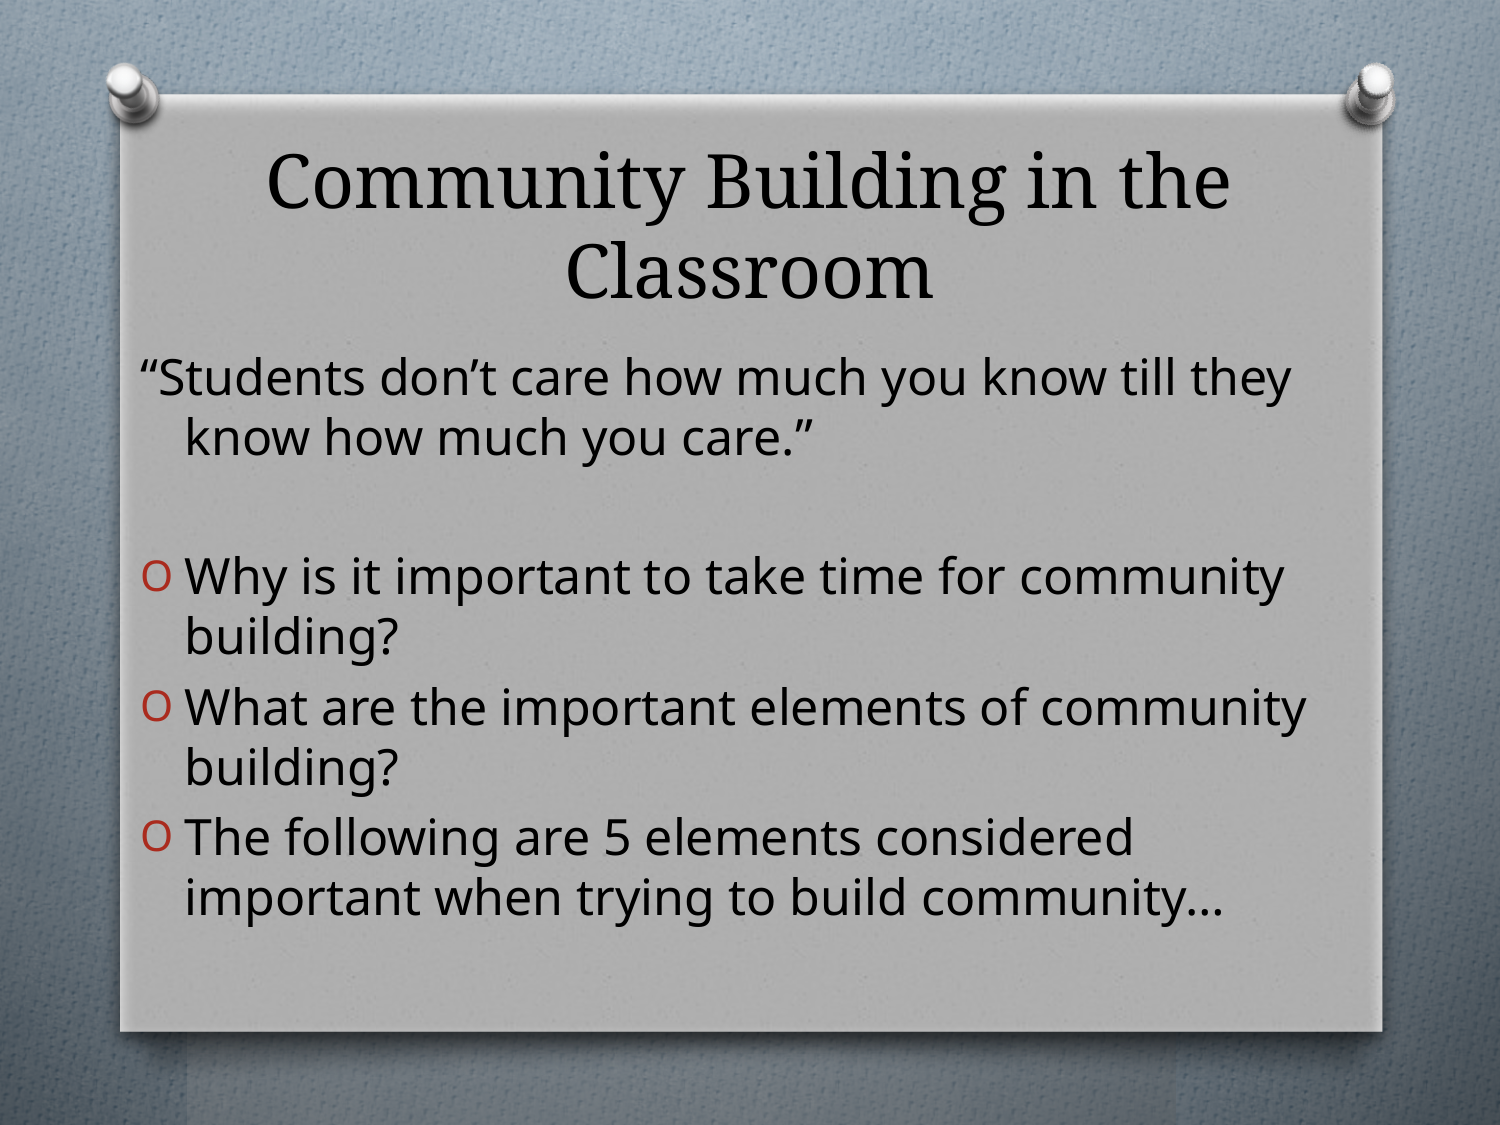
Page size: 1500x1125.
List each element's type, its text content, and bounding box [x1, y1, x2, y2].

list “Students don’t care how much you know till they know how much you care.” Why is it important to take time for community building? What are the important elements of community building? The following are 5 elements considered important when trying to build community… [124, 337, 1376, 1001]
picture [1317, 35, 1439, 147]
picture [75, 31, 197, 136]
title Community Building in the Classroom [124, 133, 1376, 313]
